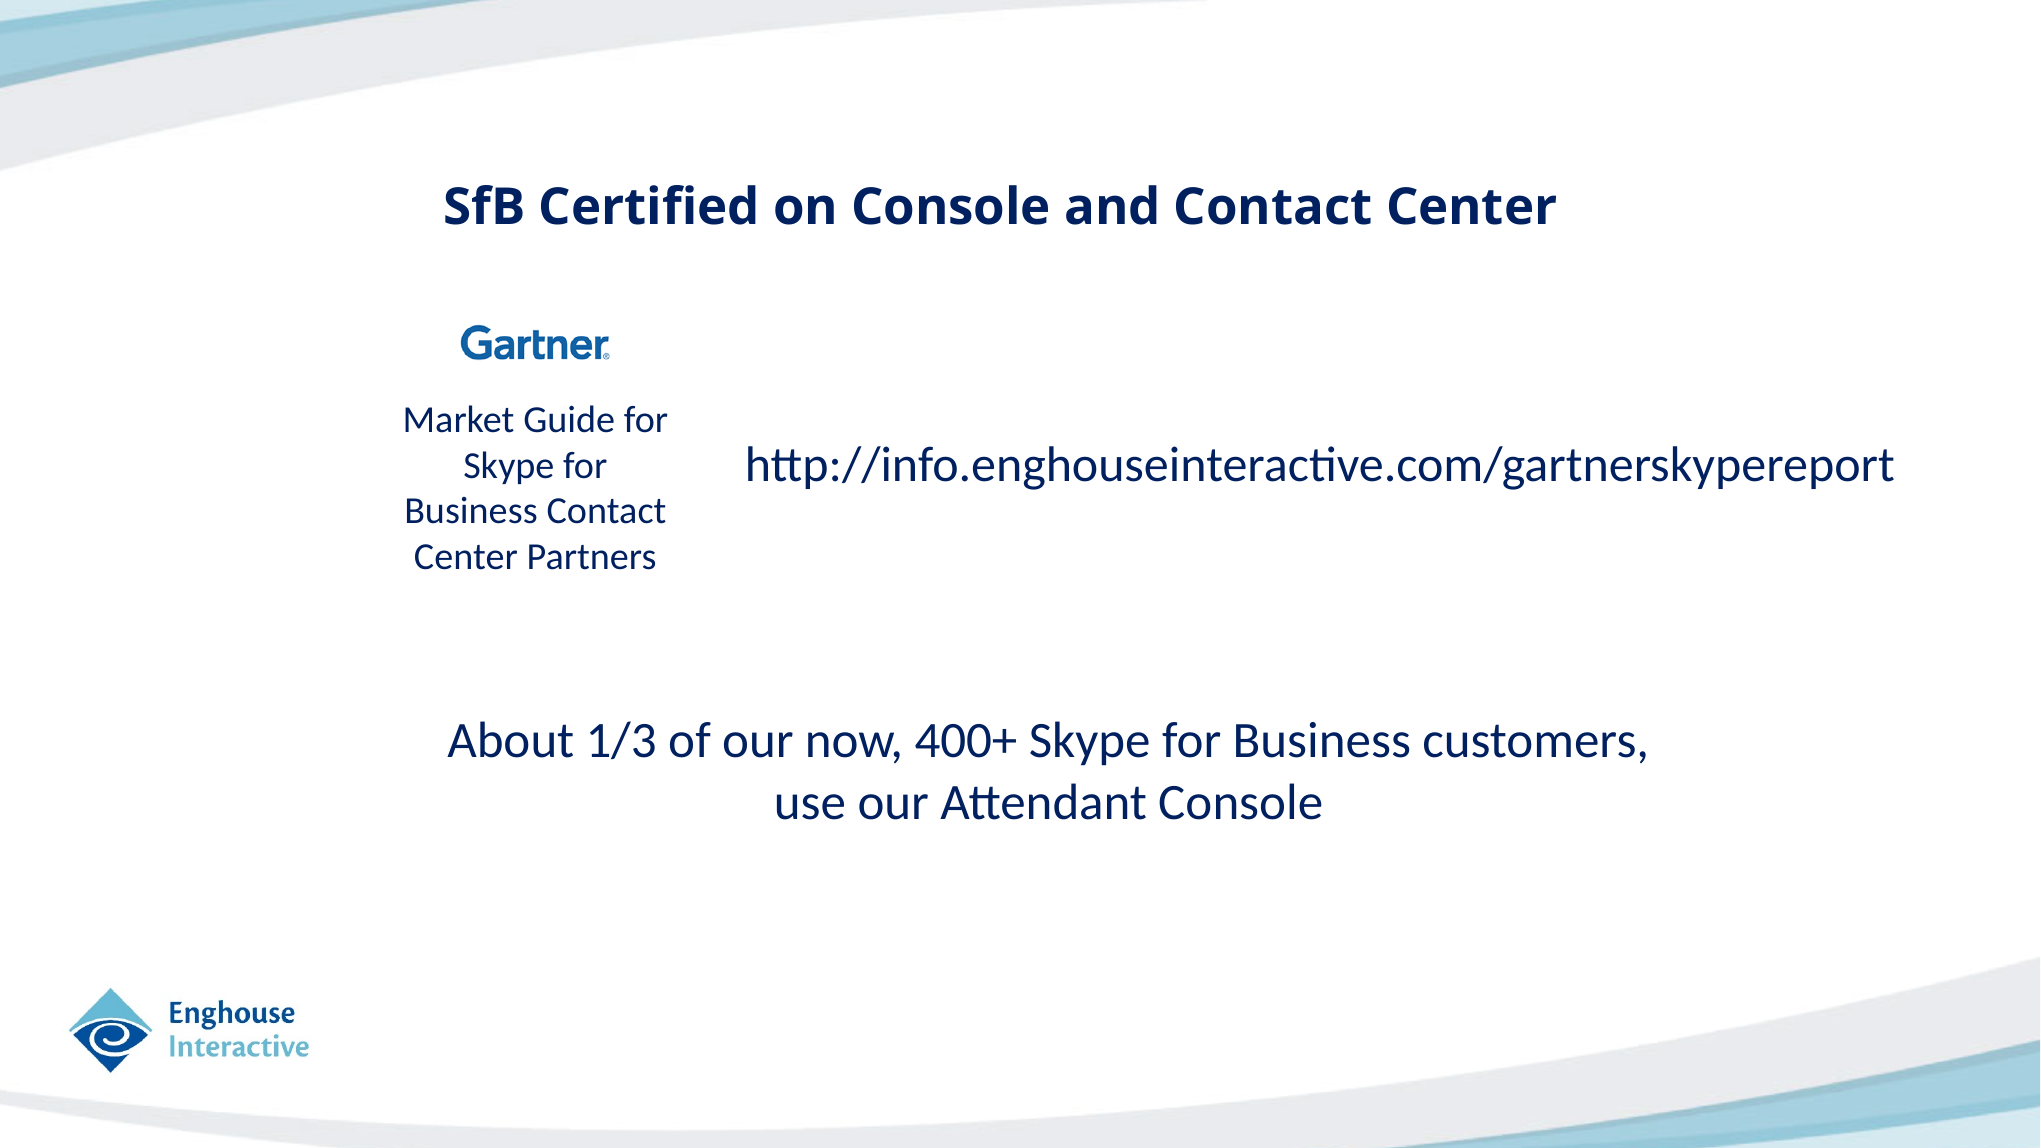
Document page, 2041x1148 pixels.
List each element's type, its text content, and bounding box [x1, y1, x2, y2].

title SfB Certified on Console and Contact Center [443, 173, 1579, 231]
text_box Market Guide for Skype for Business Contact Center Partners [400, 394, 671, 561]
picture [457, 321, 614, 364]
picture [0, 0, 1208, 173]
picture [0, 955, 2041, 1148]
text_box About 1/3 of our now, 400+ Skype for Business customers, use our Attendant Console [443, 706, 1655, 841]
text_box http://info.enghouseinteractive.com/gartnerskypereport [695, 430, 1945, 474]
